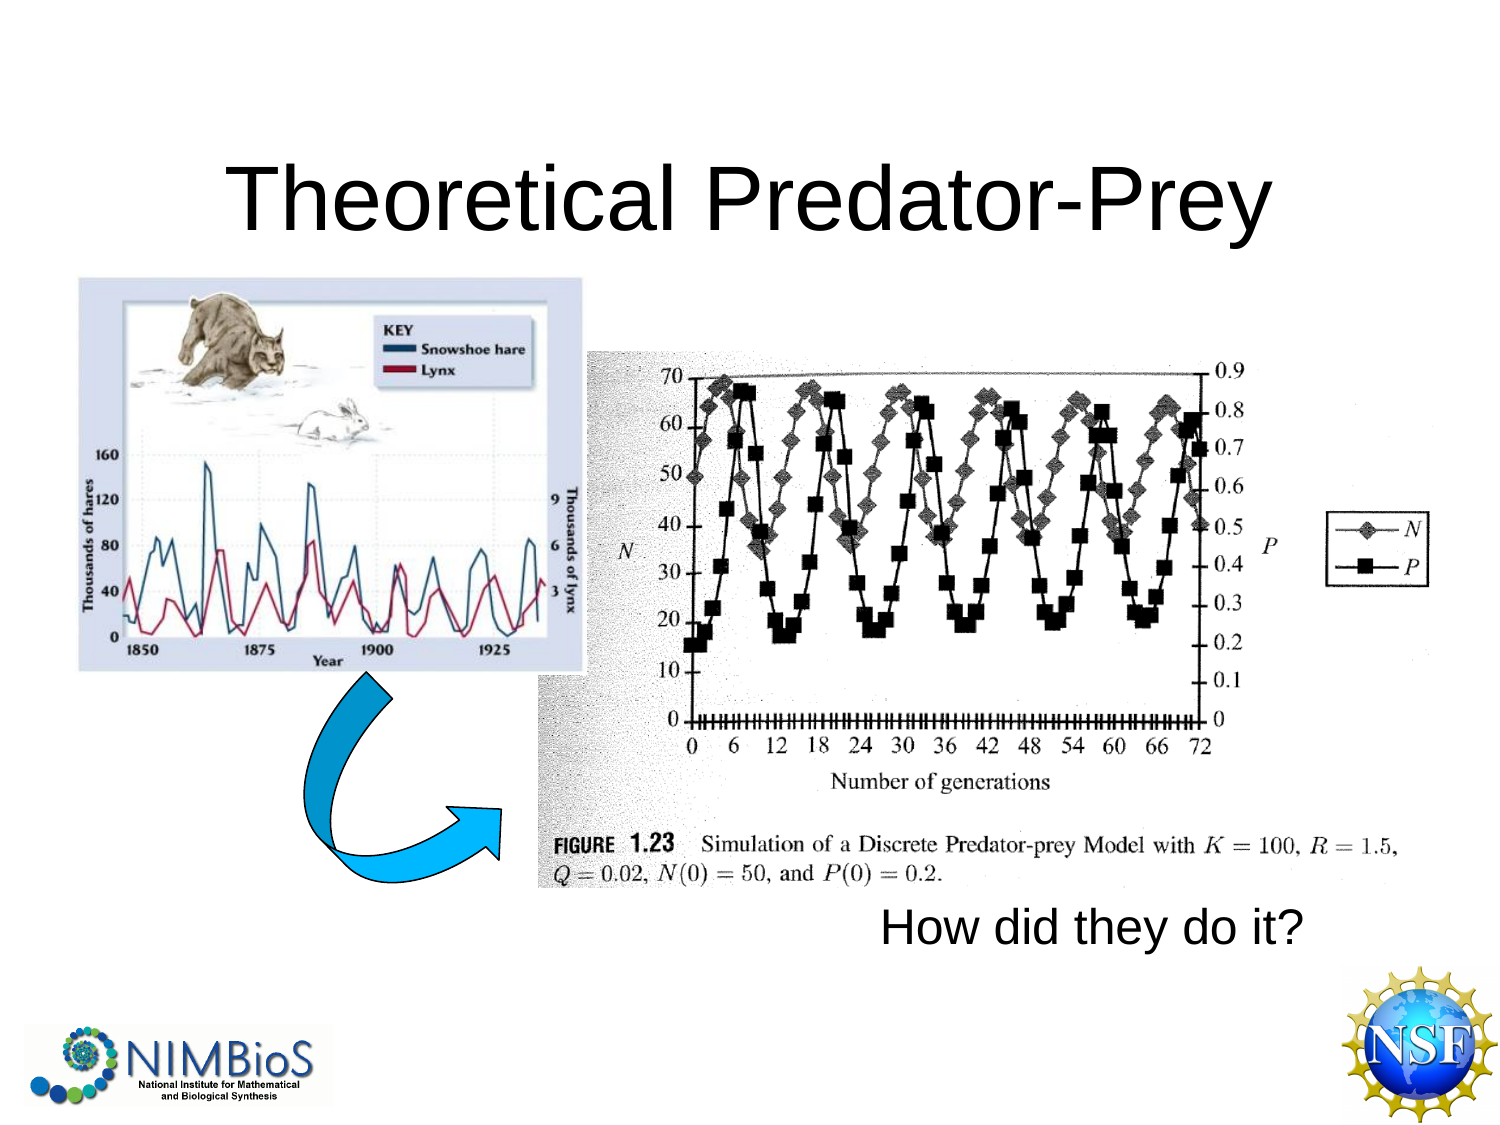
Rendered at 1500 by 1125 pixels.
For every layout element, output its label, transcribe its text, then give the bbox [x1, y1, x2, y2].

text_box [304, 684, 502, 883]
text_box How did they do it? [865, 896, 1320, 963]
title Theoretical Predator-Prey [112, 75, 1388, 312]
picture [24, 1024, 333, 1107]
picture [1339, 963, 1500, 1125]
picture [74, 274, 587, 676]
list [537, 349, 1438, 888]
